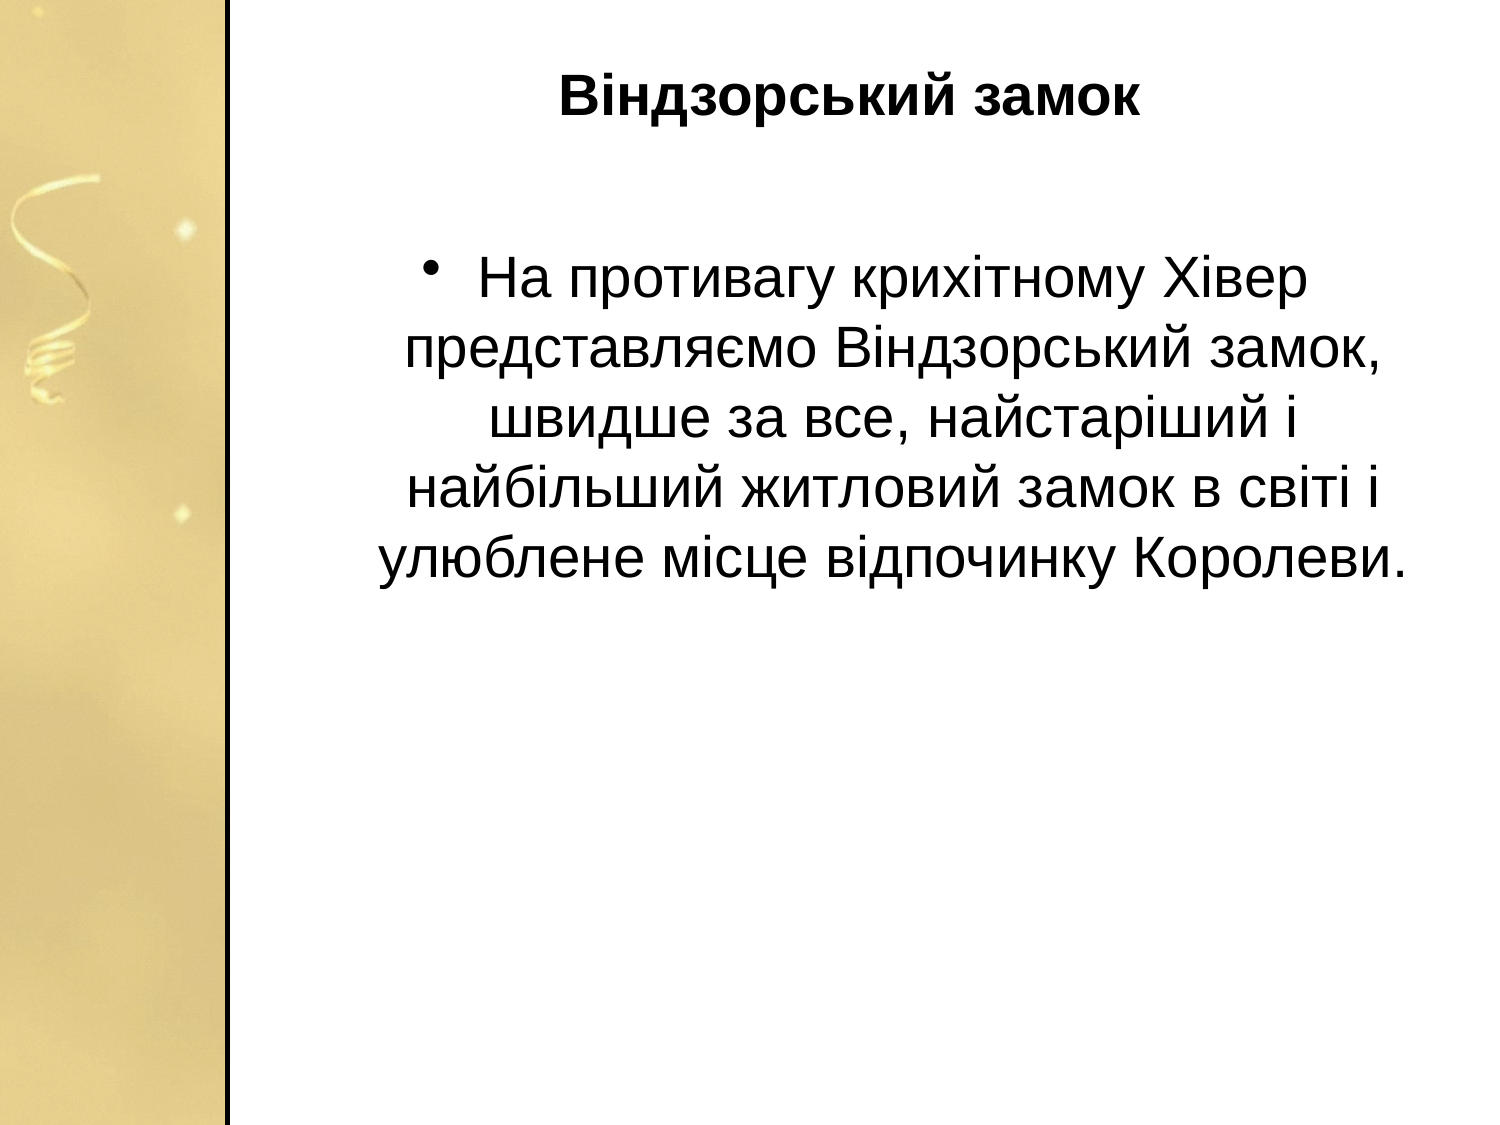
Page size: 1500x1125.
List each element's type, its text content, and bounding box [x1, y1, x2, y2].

title Віндзорський замок [249, 49, 1451, 221]
picture [0, 0, 1500, 1125]
list На противагу крихітному Хівер представляємо Віндзорський замок, швидше за все, найстаріший і найбільший житловий замок в світі і улюблене місце відпочинку Королеви. [265, 231, 1466, 1082]
